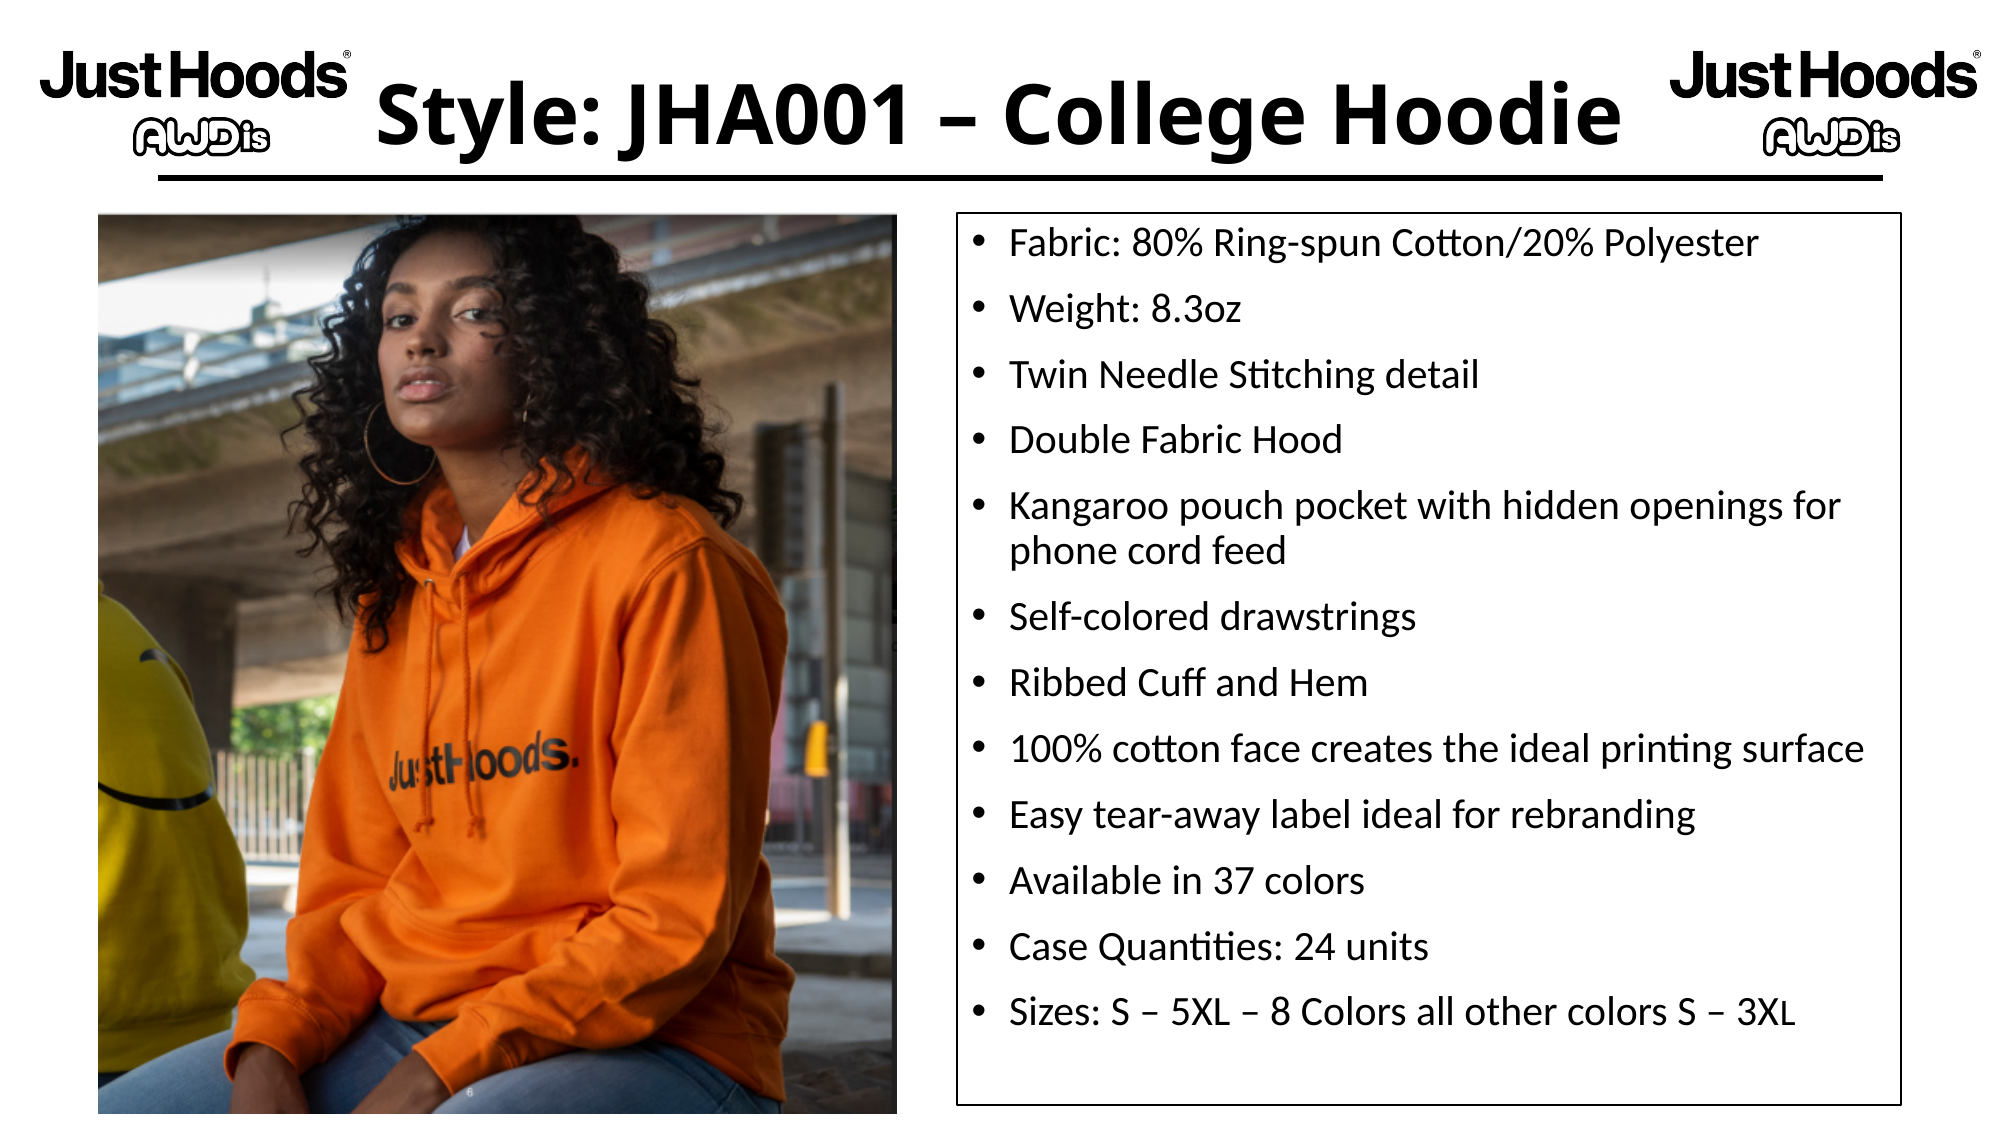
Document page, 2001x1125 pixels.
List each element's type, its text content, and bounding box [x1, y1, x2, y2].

picture [1631, 1, 2000, 212]
text_box Fabric: 80% Ring-spun Cotton/20% Polyester Weight: 8.3oz Twin Needle Stitching detail Double Fabric Hood Kangaroo pouch pocket with hidden openings for phone cord feed Self-colored drawstrings Ribbed Cuff and Hem 100% cotton face creates the ideal printing surface Easy tear-away label ideal for rebranding Available in 37 colors Case Quantities: 24 units Sizes: S – 5XL – 8 Colors all other colors S – 3XL [956, 213, 1902, 1105]
picture [1, 1, 897, 1114]
title Style: JHA001 – College Hoodie [402, 50, 1631, 175]
